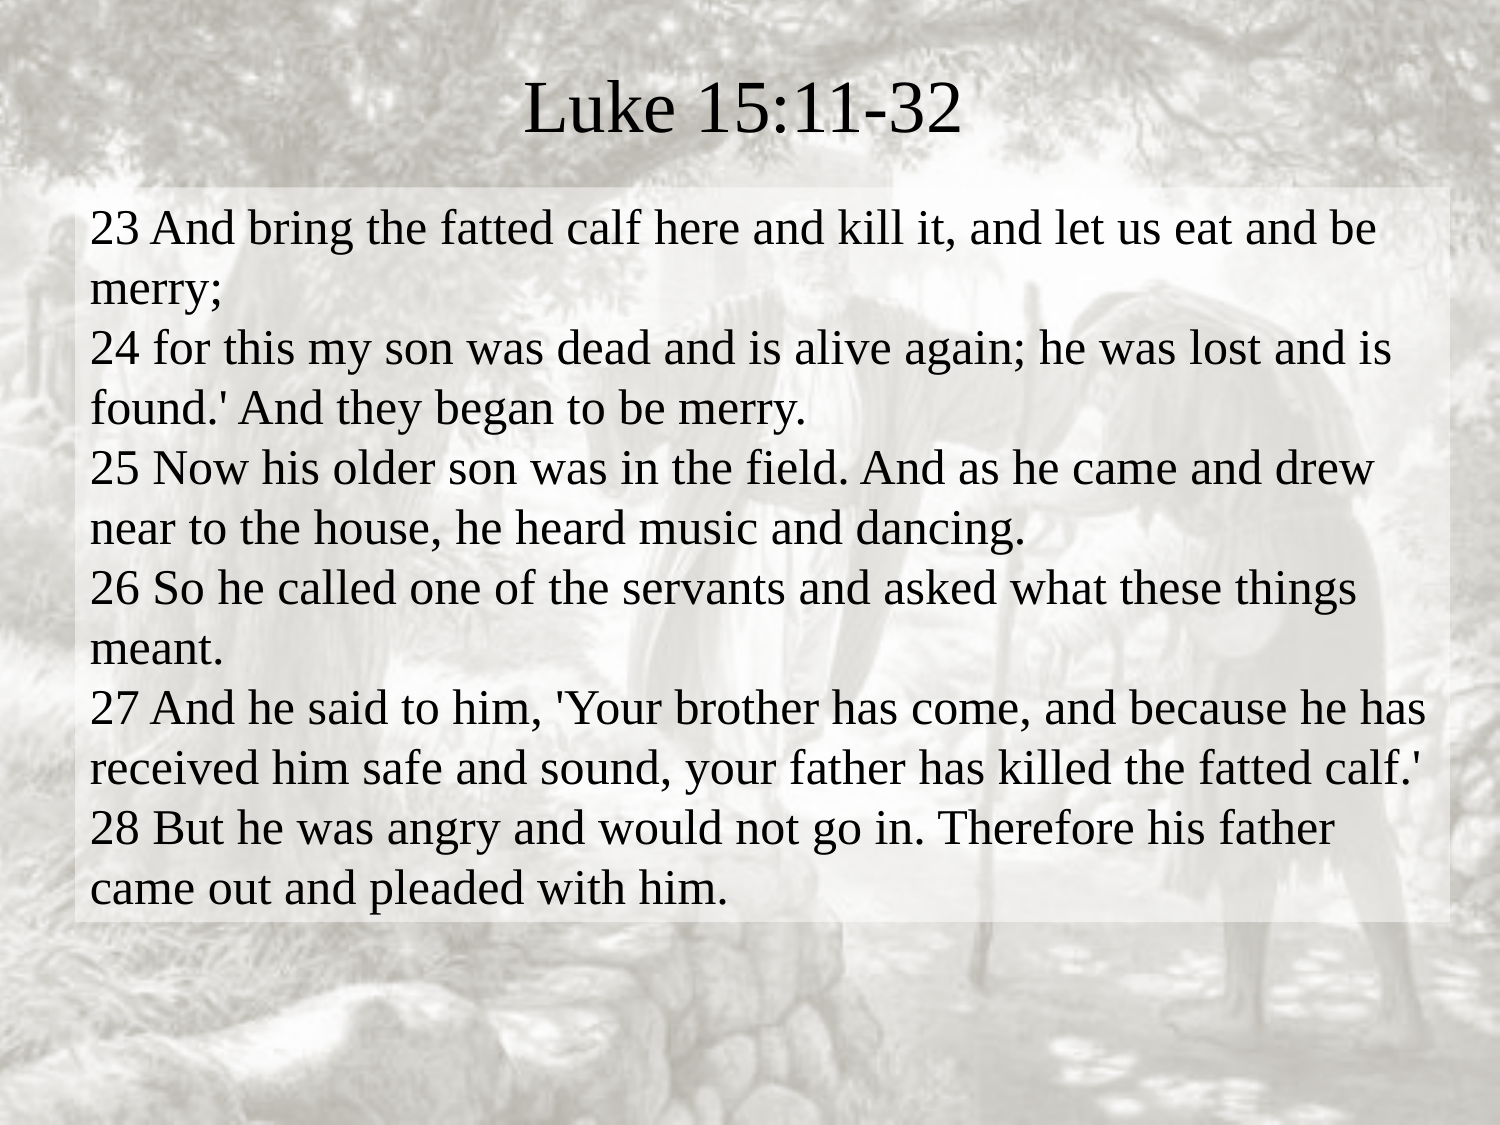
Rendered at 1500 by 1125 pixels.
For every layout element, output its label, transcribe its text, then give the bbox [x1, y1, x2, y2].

text_box Luke 15:11-32 [362, 49, 1125, 155]
text_box 23 And bring the fatted calf here and kill it, and let us eat and be merry; 24 for this my son was dead and is alive again; he was lost and is found.' And they began to be merry. 25 Now his older son was in the field. And as he came and drew near to the house, he heard music and dancing. 26 So he called one of the servants and asked what these things meant. 27 And he said to him, 'Your brother has come, and because he has received him safe and sound, your father has killed the fatted calf.' 28 But he was angry and would not go in. Therefore his father came out and pleaded with him. [75, 187, 1450, 923]
